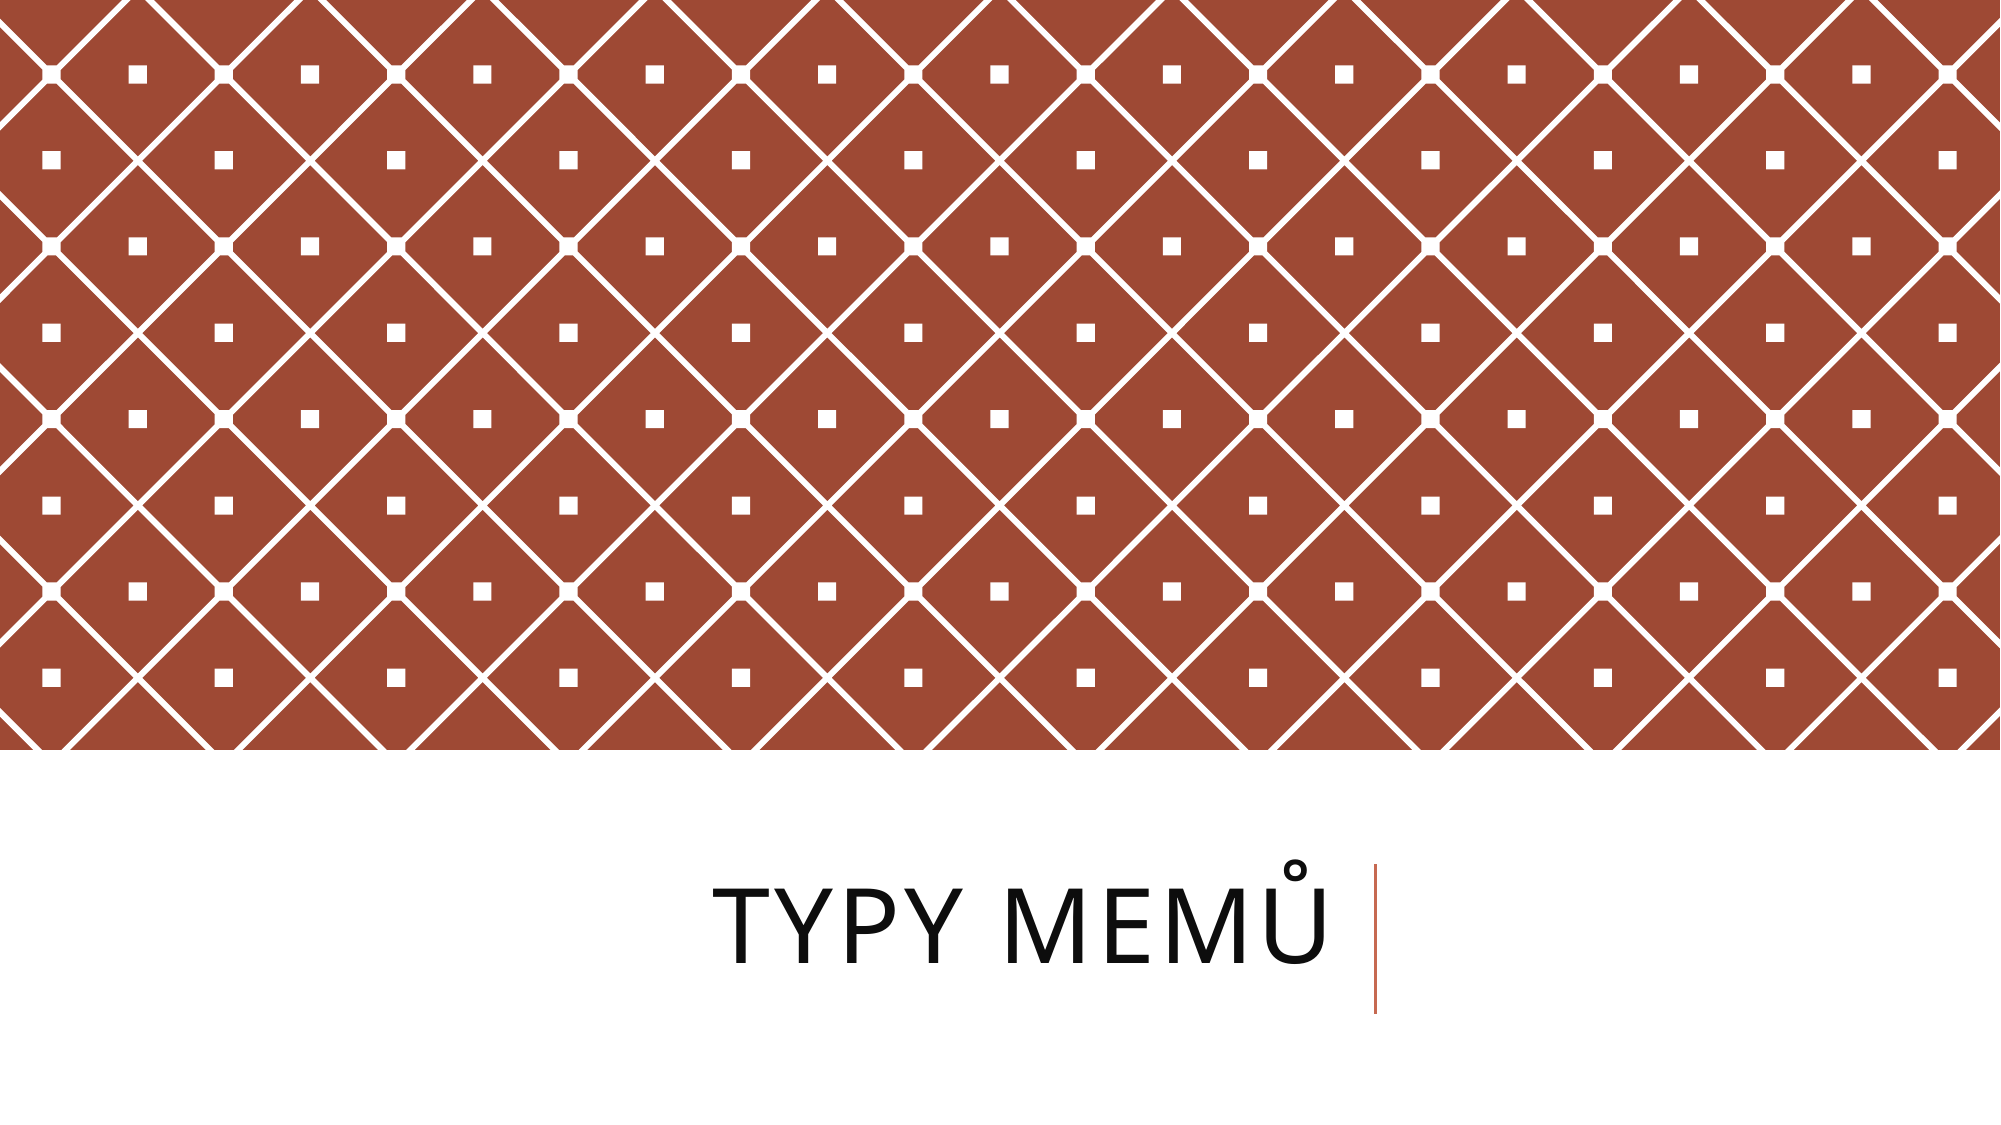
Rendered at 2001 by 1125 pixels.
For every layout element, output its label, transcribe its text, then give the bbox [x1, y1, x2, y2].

title TYPY MEMů [75, 813, 1350, 1054]
